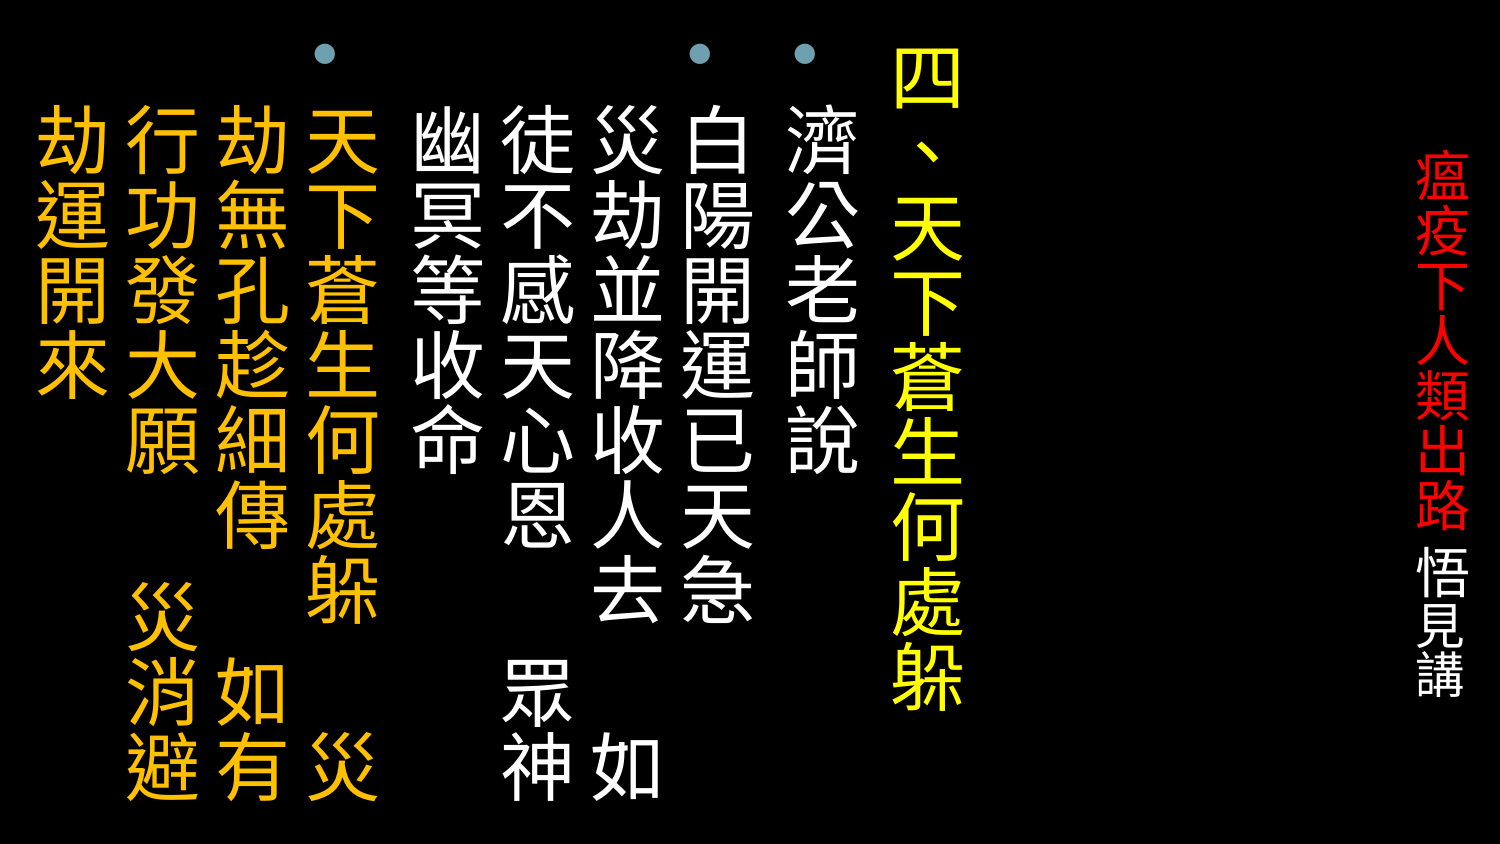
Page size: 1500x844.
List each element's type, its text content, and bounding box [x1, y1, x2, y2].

list 四、天下蒼生何處躲 濟公老師說 白陽開運已天急 災劫並降收人去 如徒不感天心恩 眾神幽冥等收命 天下蒼生何處躲 災劫無孔趁細傳 如有行功發大願 災消避劫運開來 [17, 18, 1388, 825]
title 瘟疫下人類出路 悟見講 [1399, 23, 1483, 825]
